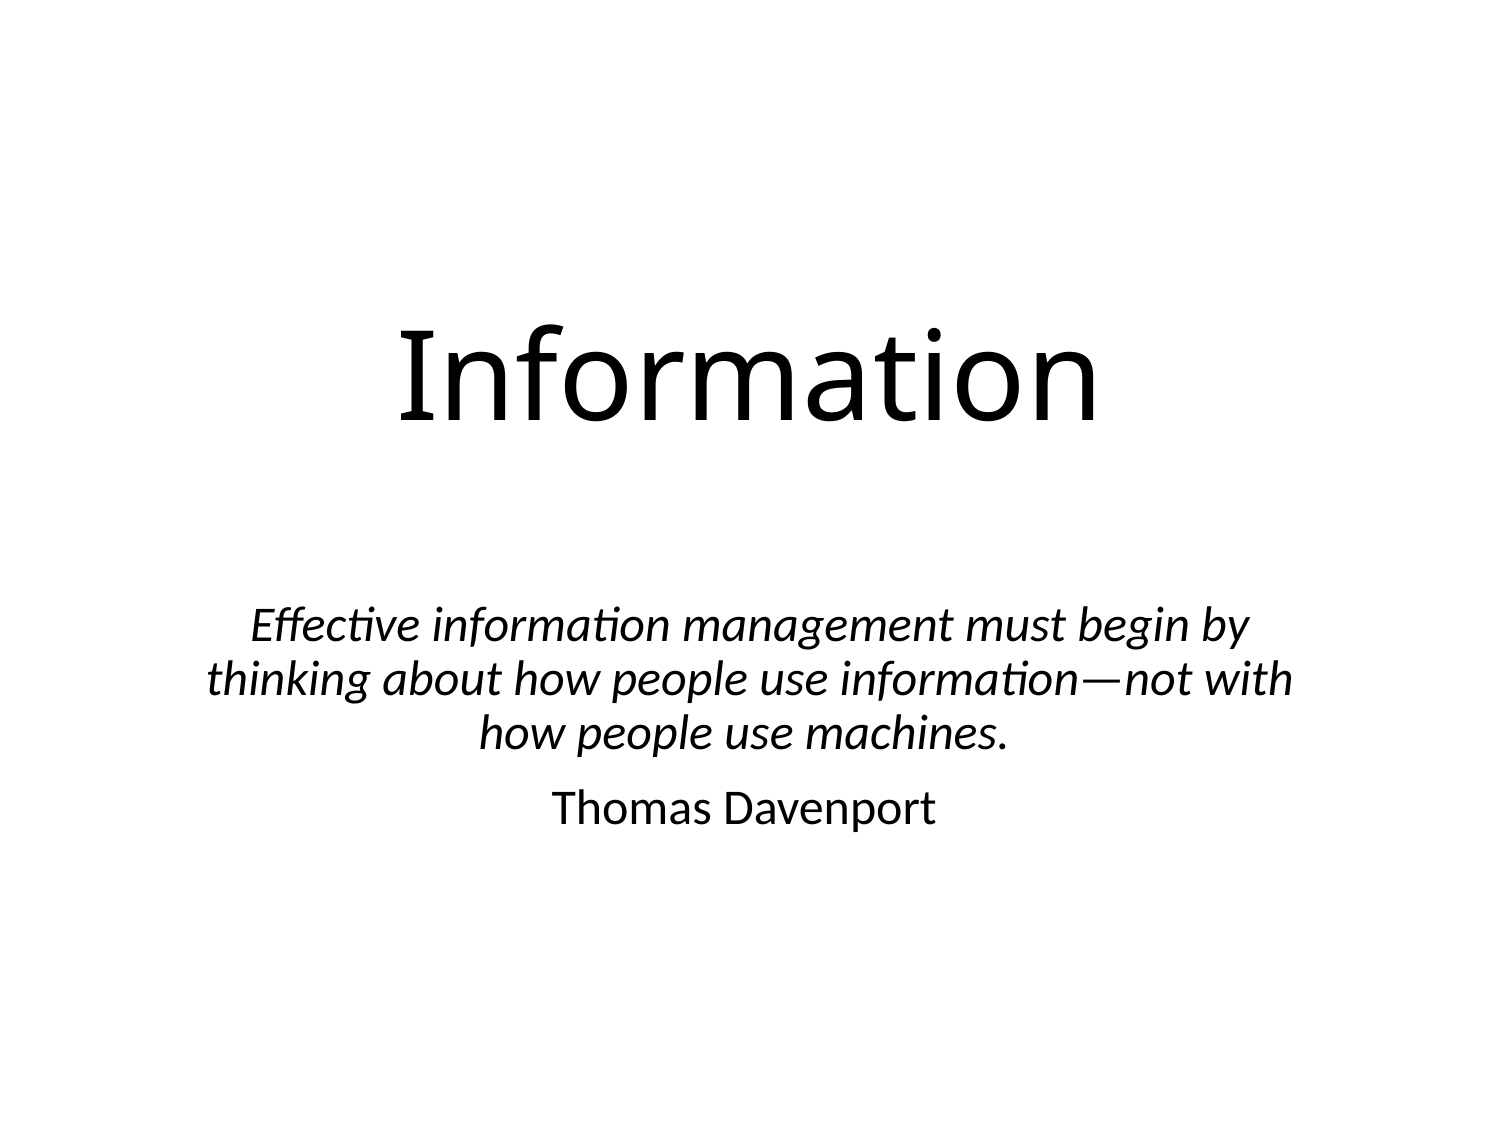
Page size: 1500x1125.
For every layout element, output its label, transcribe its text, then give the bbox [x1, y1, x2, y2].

subtitle Effective information management must begin by thinking about how people use information—not with how people use machines. Thomas Davenport [187, 590, 1313, 863]
title Information [112, 184, 1388, 576]
